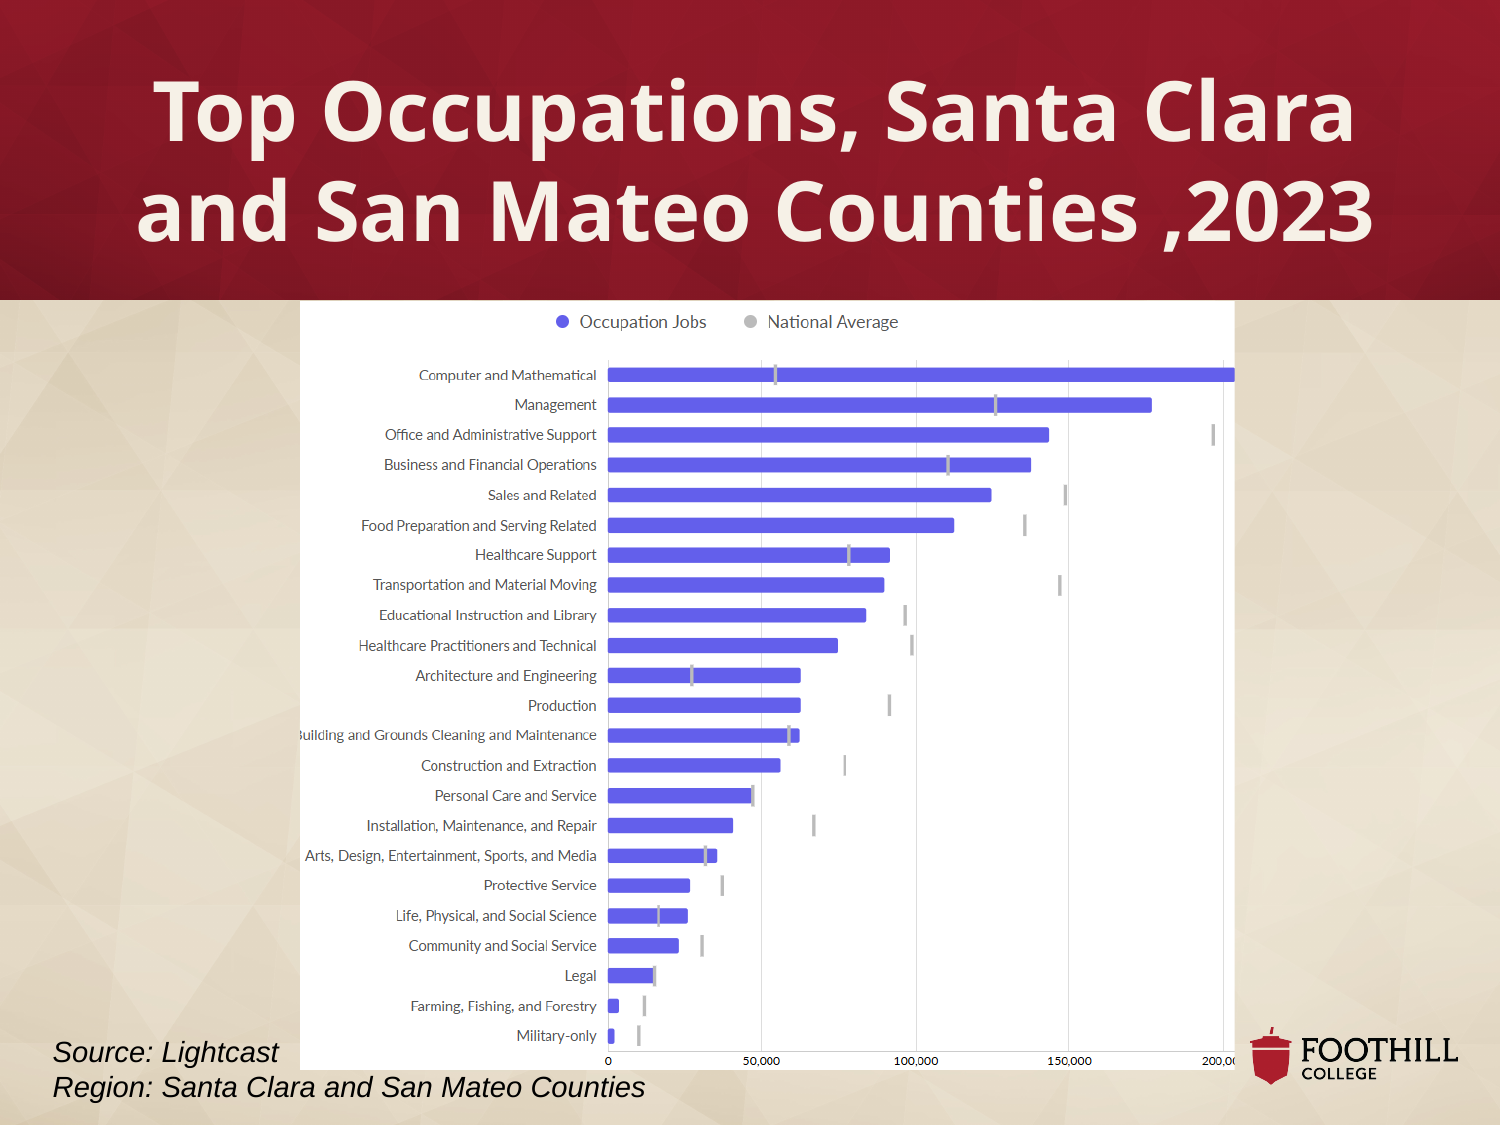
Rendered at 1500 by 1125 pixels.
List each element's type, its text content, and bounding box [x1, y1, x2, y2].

picture [0, 0, 1500, 1125]
title Top Occupations, Santa Clara and San Mateo Counties ,2023 [90, 55, 1422, 262]
text_box Source: Lightcast Region: Santa Clara and San Mateo Counties [37, 1026, 1254, 1111]
